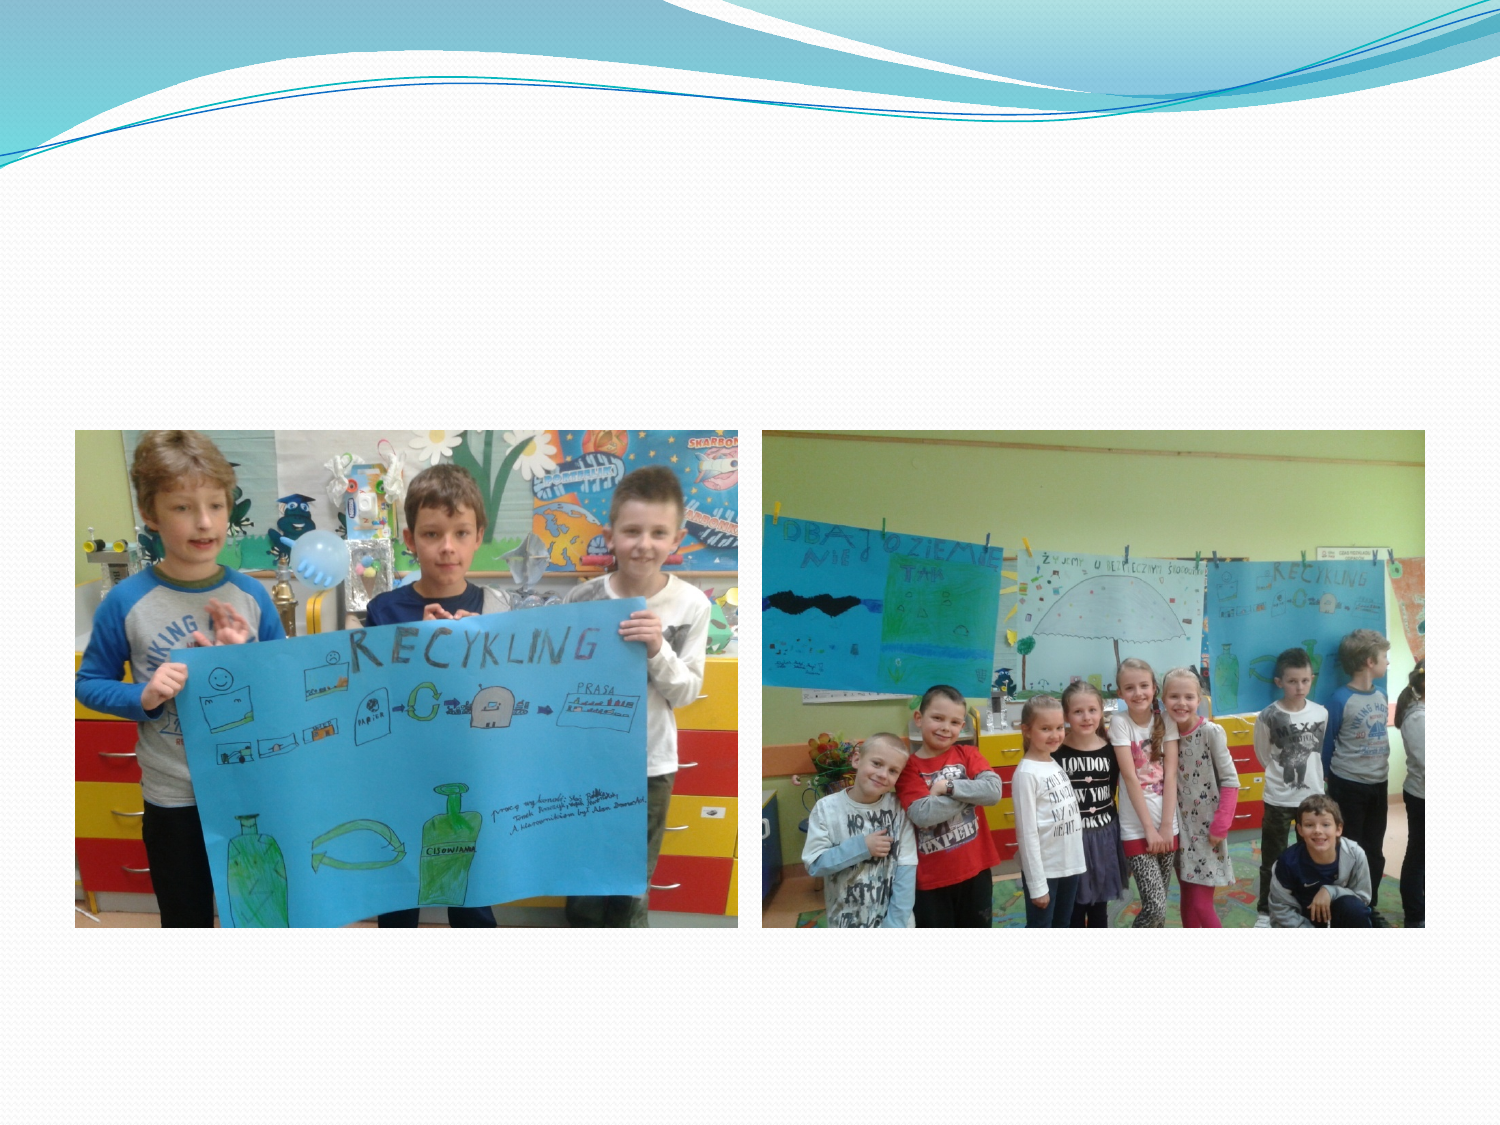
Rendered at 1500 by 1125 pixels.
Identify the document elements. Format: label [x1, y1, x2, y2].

list [74, 430, 738, 928]
list [762, 430, 1426, 928]
